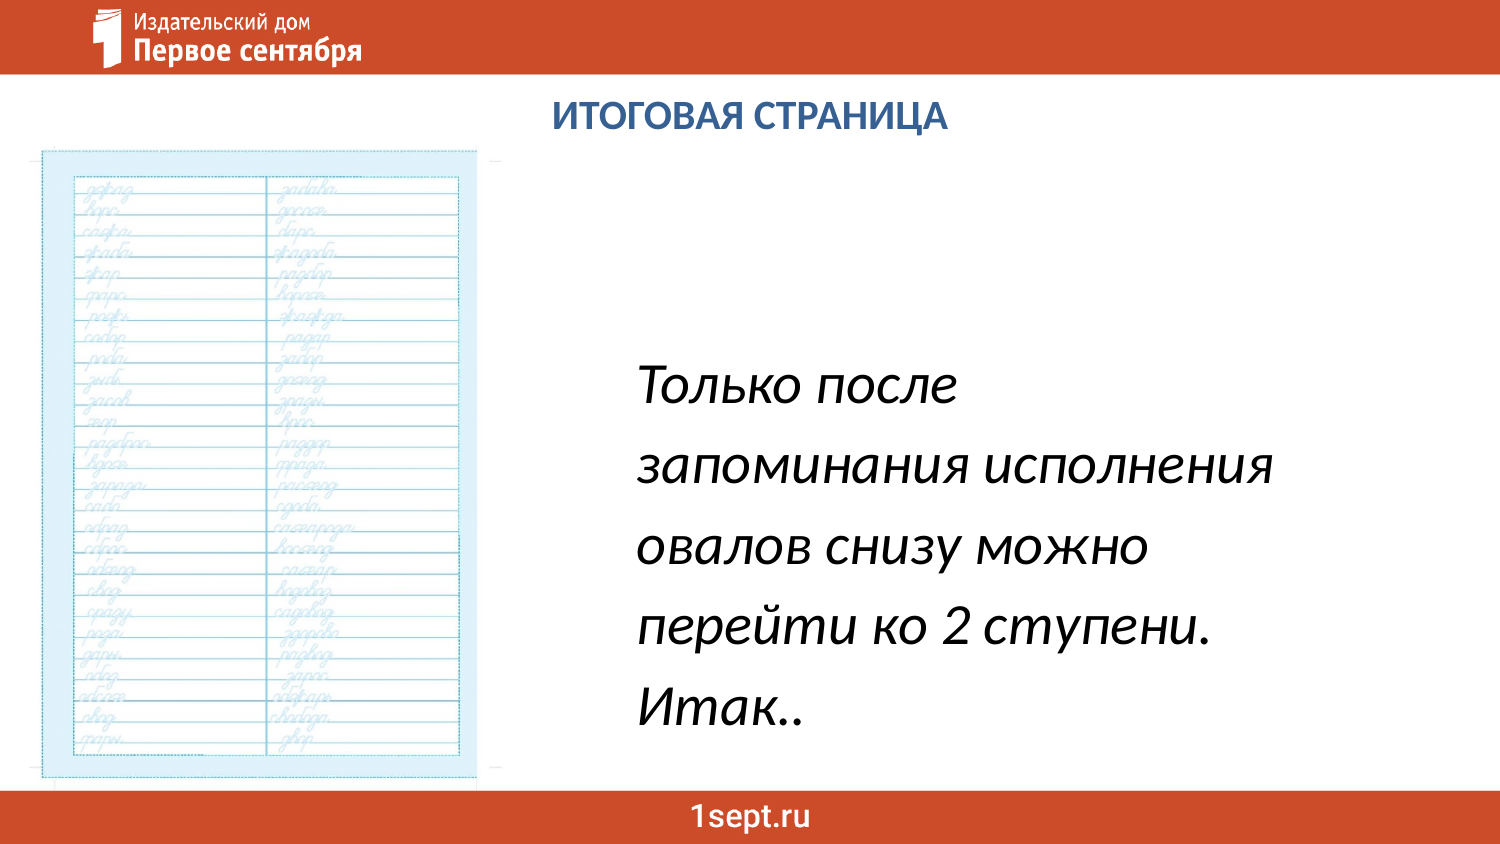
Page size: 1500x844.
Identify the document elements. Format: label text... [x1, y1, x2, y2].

picture [0, 0, 1500, 80]
text_box ИТОГОВАЯ СТРАНИЦА [0, 80, 1500, 146]
text_box Только после запоминания исполнения овалов снизу можно перейти ко 2 ступени. Итак.. [584, 327, 1301, 745]
picture [0, 138, 1500, 844]
